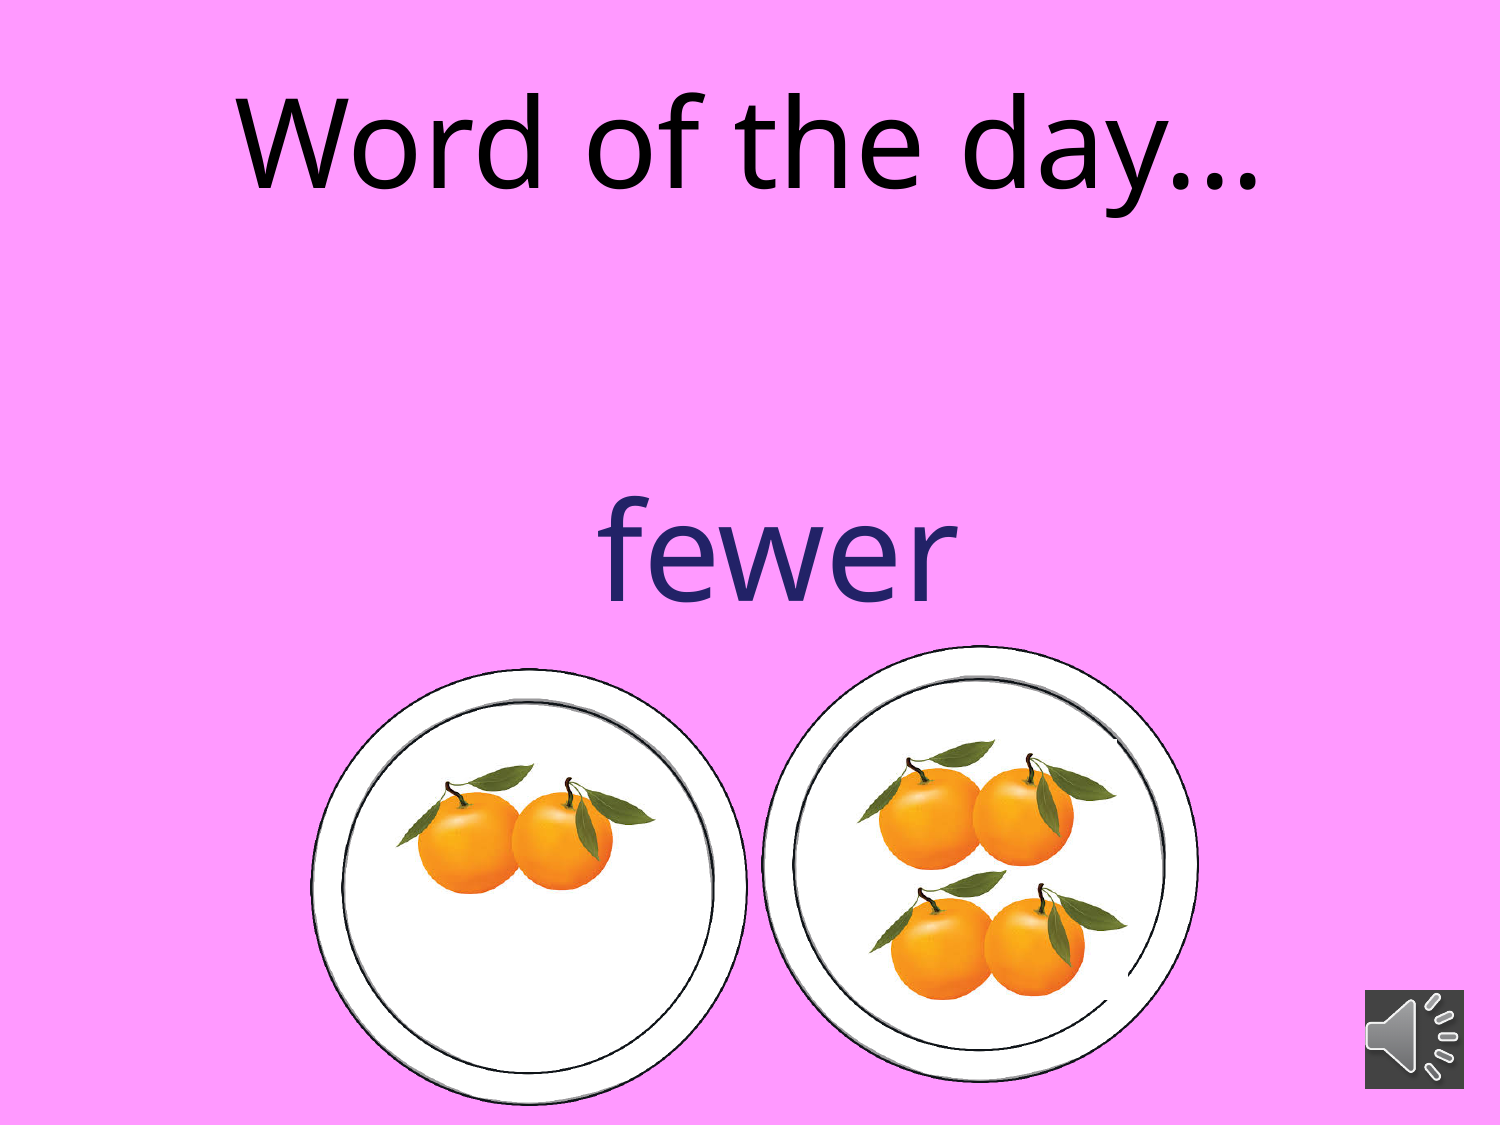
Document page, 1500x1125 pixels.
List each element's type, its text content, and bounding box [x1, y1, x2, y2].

picture [1364, 989, 1465, 1090]
picture [309, 668, 748, 1107]
picture [761, 644, 1200, 1083]
title Word of the day... [75, 45, 1425, 233]
text_box fewer [581, 456, 976, 636]
